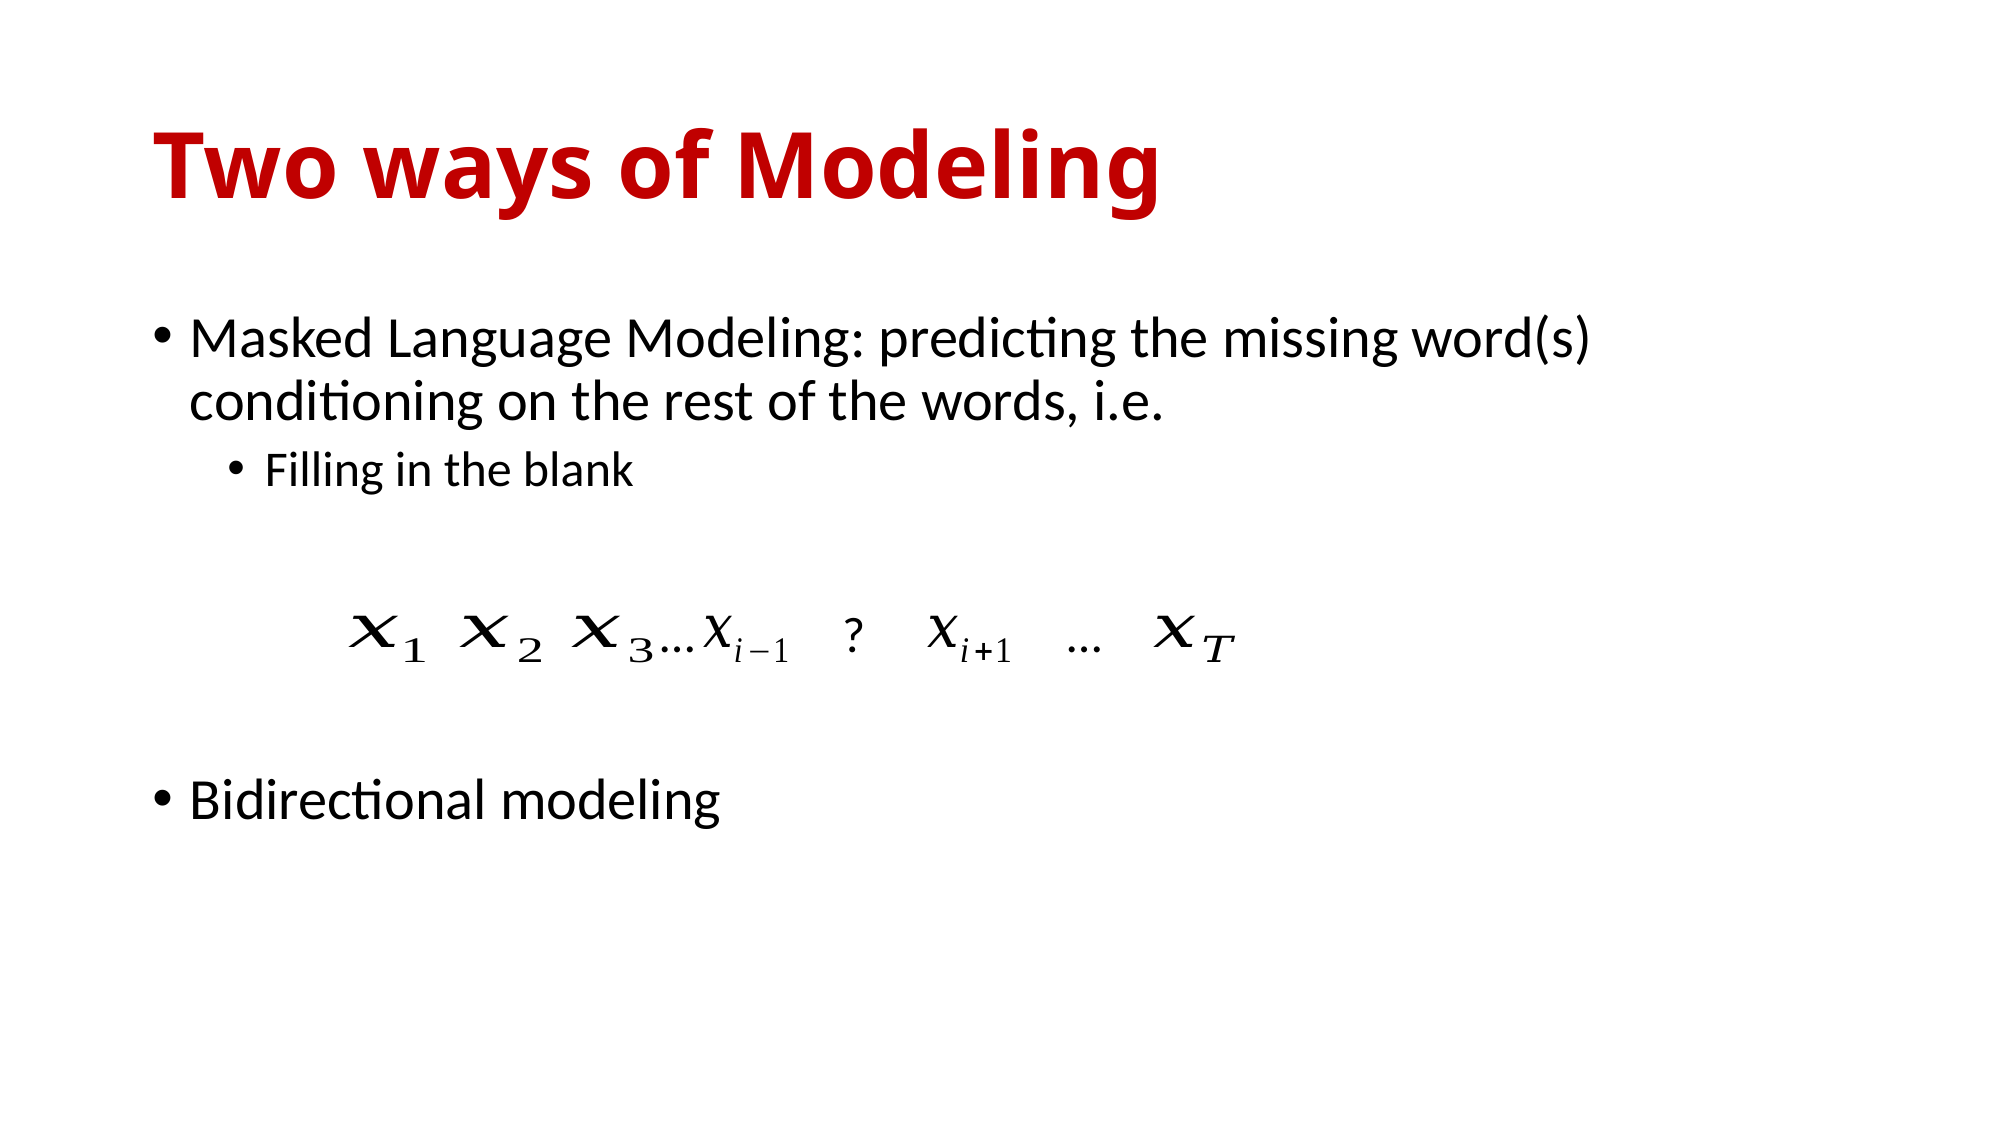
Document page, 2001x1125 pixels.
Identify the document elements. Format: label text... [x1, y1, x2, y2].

text_box … [1052, 594, 1117, 670]
text_box ? [827, 594, 881, 670]
text_box … [645, 594, 710, 670]
